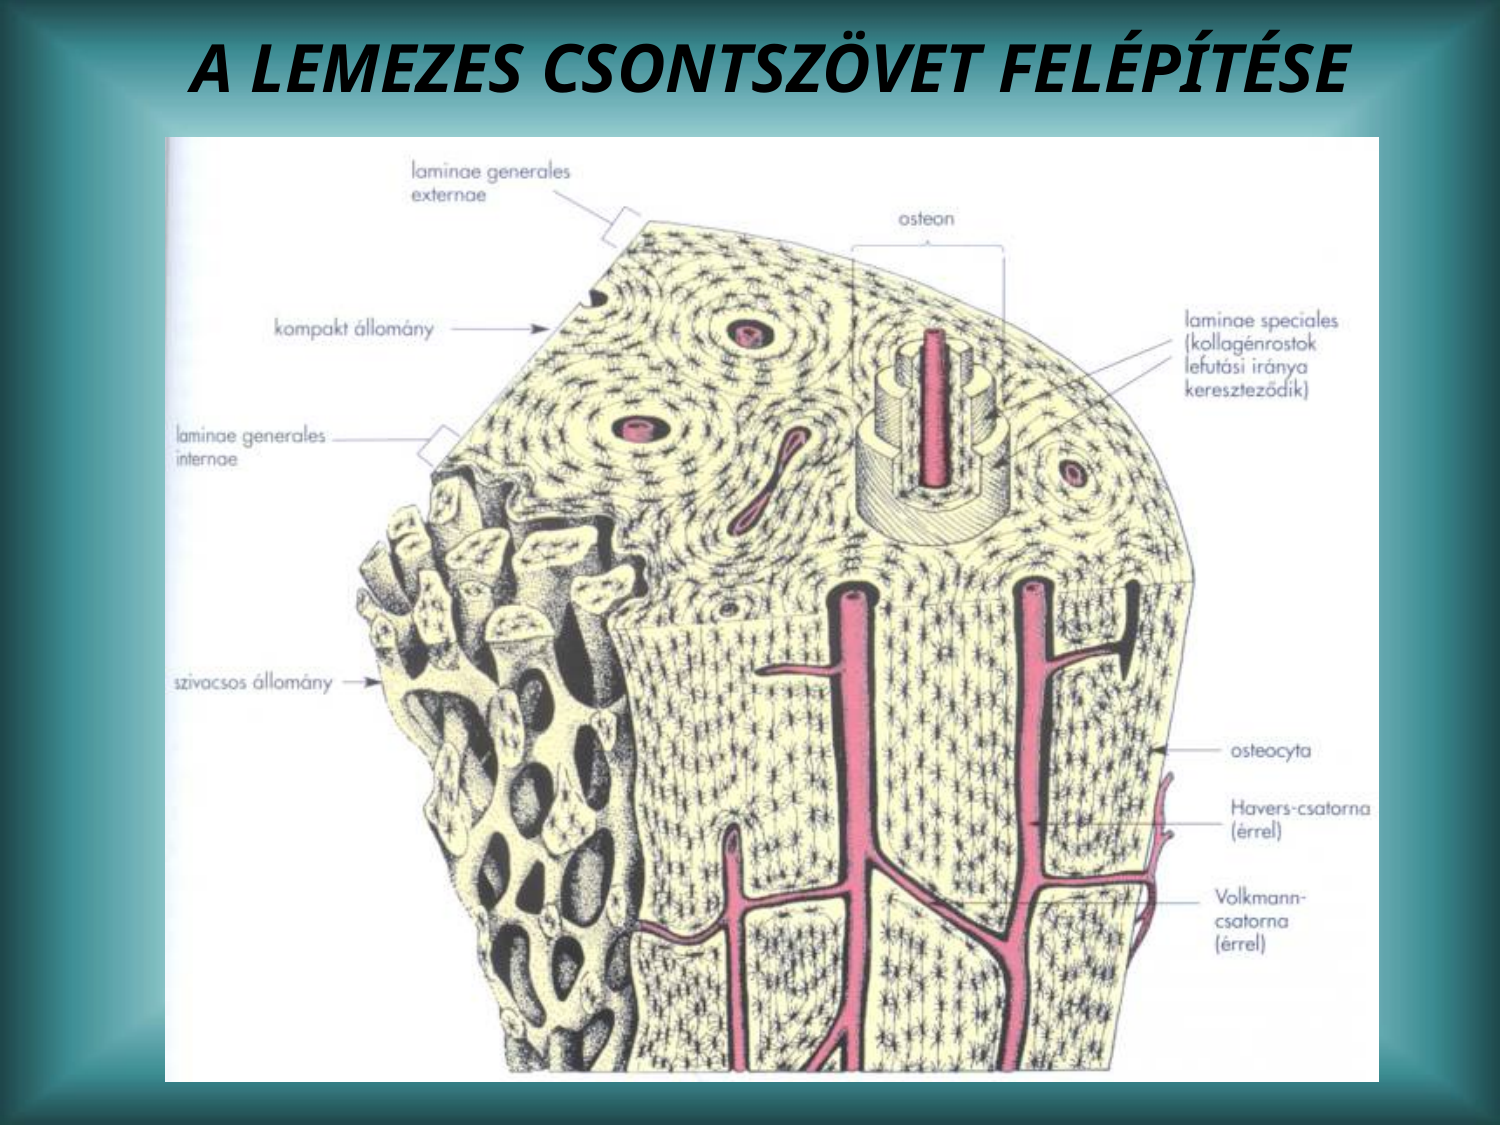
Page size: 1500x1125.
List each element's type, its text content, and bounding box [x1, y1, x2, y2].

text_box A LEMEZES CSONTSZÖVET FELÉPÍTÉSE [176, 18, 1367, 114]
picture [0, 0, 1500, 1125]
